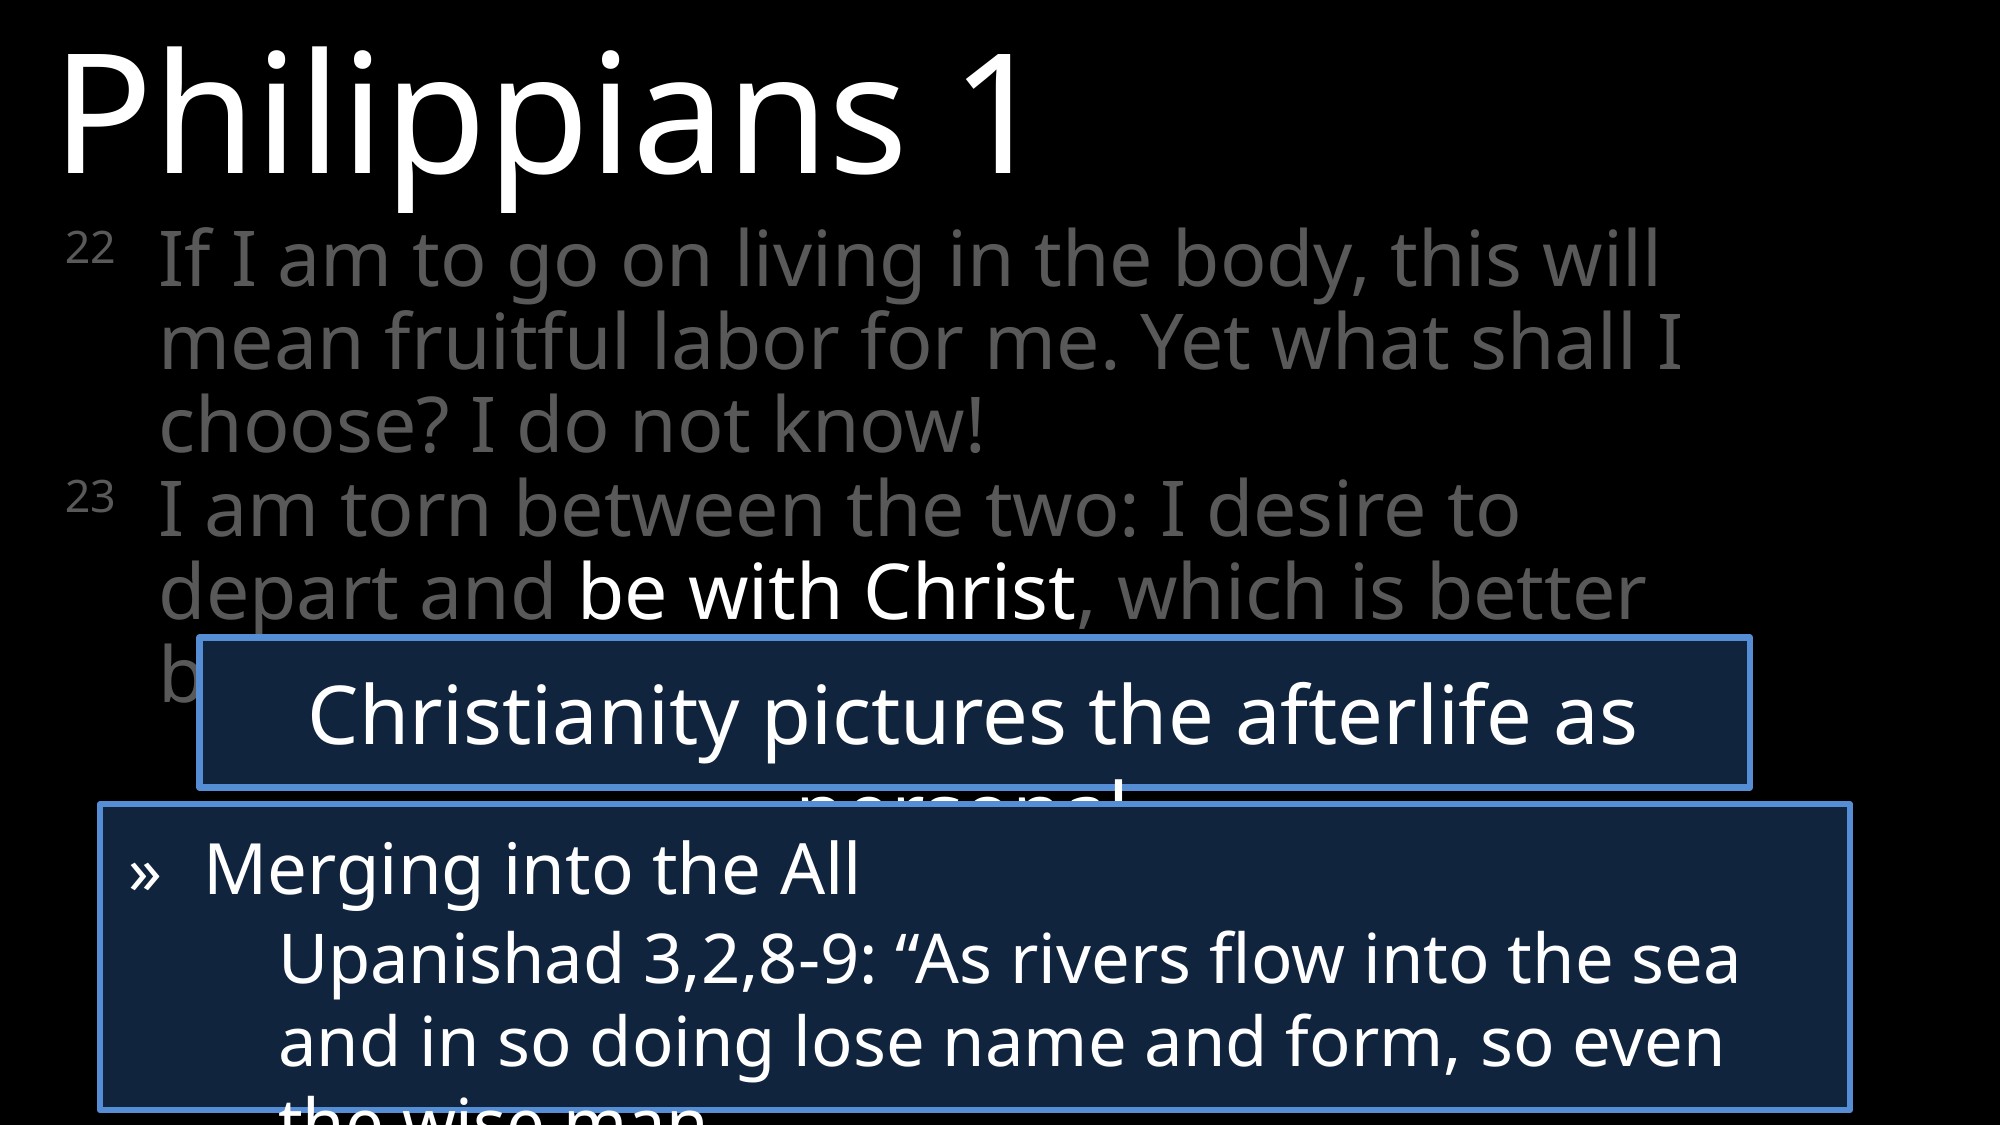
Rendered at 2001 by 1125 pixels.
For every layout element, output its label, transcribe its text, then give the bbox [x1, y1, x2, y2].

text_box » Merging into the All Upanishad 3,2,8-9: “As rivers flow into the sea and in so doing lose name and form, so even the wise man… [113, 816, 1840, 1125]
text_box Christianity pictures the afterlife as personal. [208, 655, 1738, 804]
text_box [99, 804, 1850, 1111]
text_box Philippians 1 [37, 0, 1838, 215]
text_box [199, 637, 1750, 788]
text_box 22 If I am to go on living in the body, this will mean fruitful labor for me. Yet what shall I choose? I do not know! 23 I am torn between the two: I desire to depart and be with Christ, which is better by far. [50, 215, 1750, 727]
